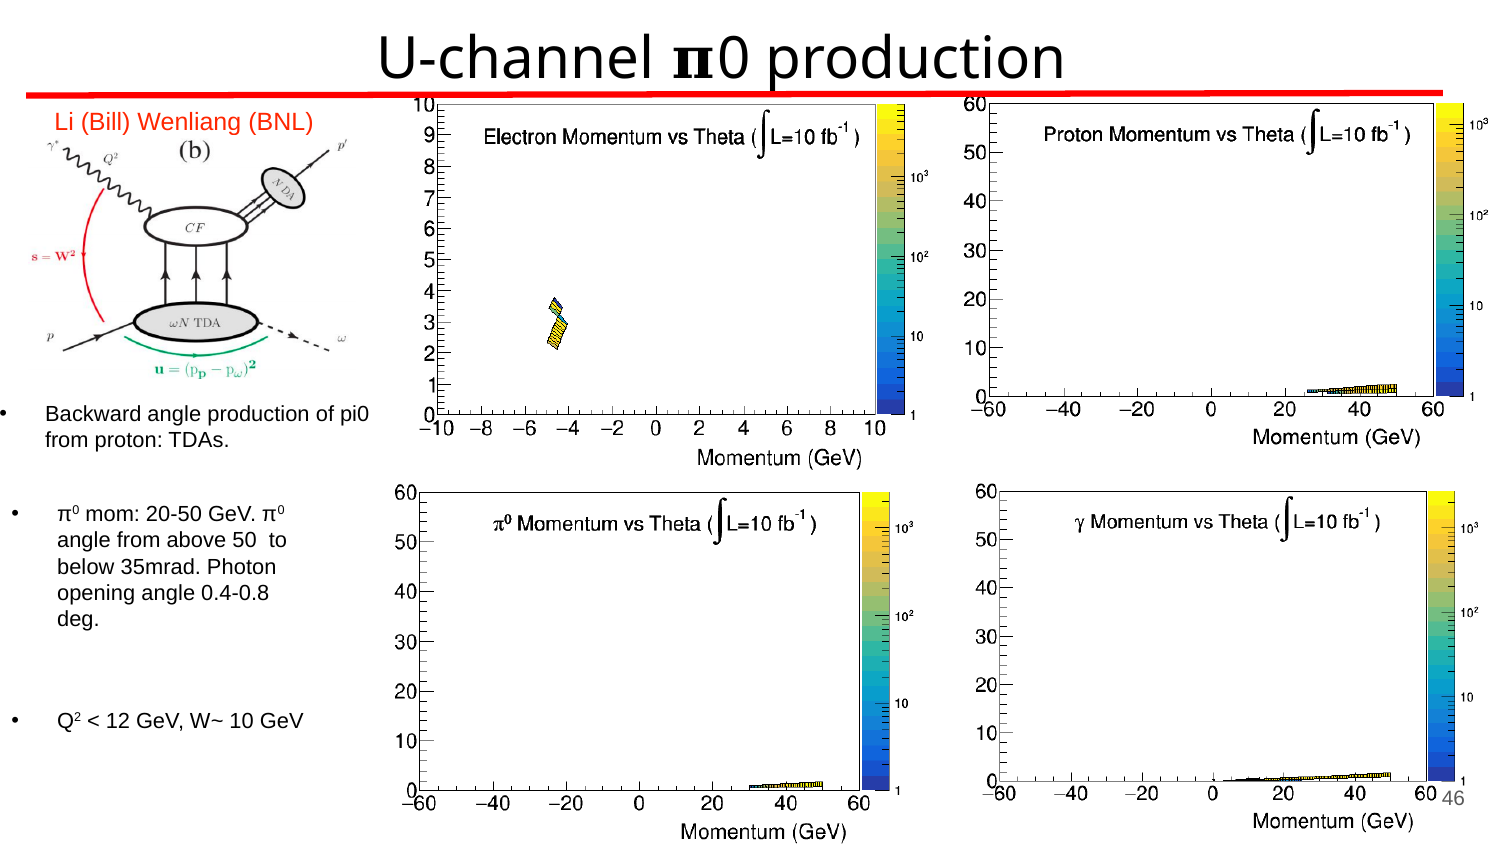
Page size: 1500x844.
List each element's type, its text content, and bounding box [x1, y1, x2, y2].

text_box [25, 92, 1444, 96]
text_box Li (Bill) Wenliang (BNL) [50, 104, 373, 138]
text_box π0 mom: 20-50 GeV. π0 angle from above 50 to below 35mrad. Photon opening angle 0.4-0.8 deg. [7, 494, 323, 637]
picture [28, 134, 356, 379]
title U-channel 𝛑0 production [22, 5, 1421, 94]
text_box Backward angle production of pi0 from proton: TDAs. [0, 394, 373, 457]
picture [361, 62, 1500, 844]
text_box Q2 < 12 GeV, W~ 10 GeV [7, 701, 323, 738]
